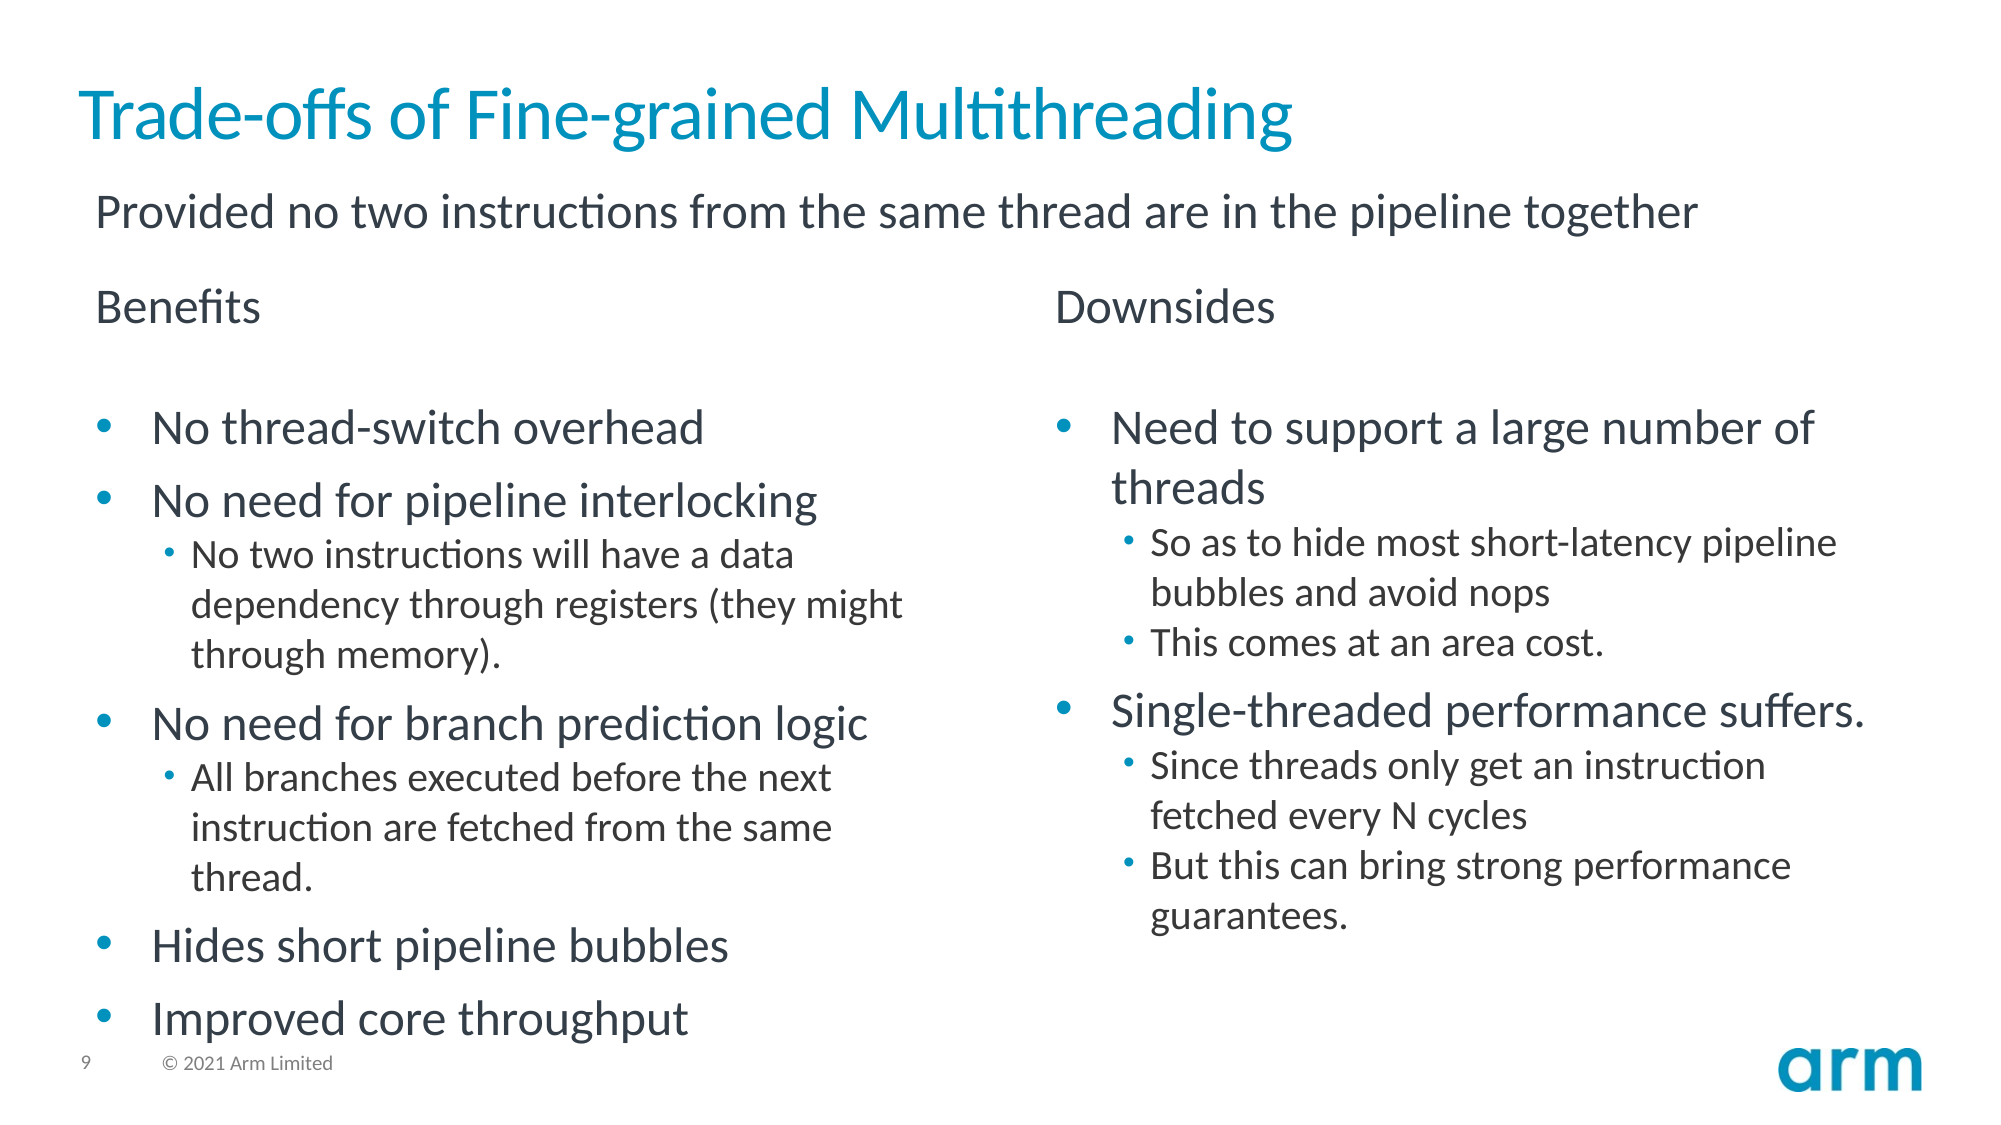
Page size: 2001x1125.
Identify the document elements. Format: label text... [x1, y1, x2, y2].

picture [1911, 1048, 1922, 1062]
picture [1778, 1048, 1794, 1067]
text_box Provided no two instructions from the same thread are in the pipeline together [80, 170, 1915, 228]
picture [1803, 1048, 1922, 1092]
picture [1889, 1048, 1903, 1053]
text_box Need to support a large number of threads So as to hide most short-latency pipeline bubbles and avoid nops This comes at an area cost. Single-threaded performance suffers. Since threads only get an instruction fetched every N cycles But this can bring strong performance guarantees. [1040, 387, 1915, 979]
picture [1788, 1056, 1812, 1083]
text_box Benefits [80, 265, 956, 358]
text_box Downsides [1040, 265, 1915, 358]
title Trade-offs of Fine-grained Multithreading [78, 78, 1922, 186]
picture [1778, 1072, 1794, 1092]
text_box No thread-switch overhead No need for pipeline interlocking No two instructions will have a data dependency through registers (they might through memory). No need for branch prediction logic All branches executed before the next instruction are fetched from the same thread. Hides short pipeline bubbles Improved core throughput [80, 387, 956, 979]
